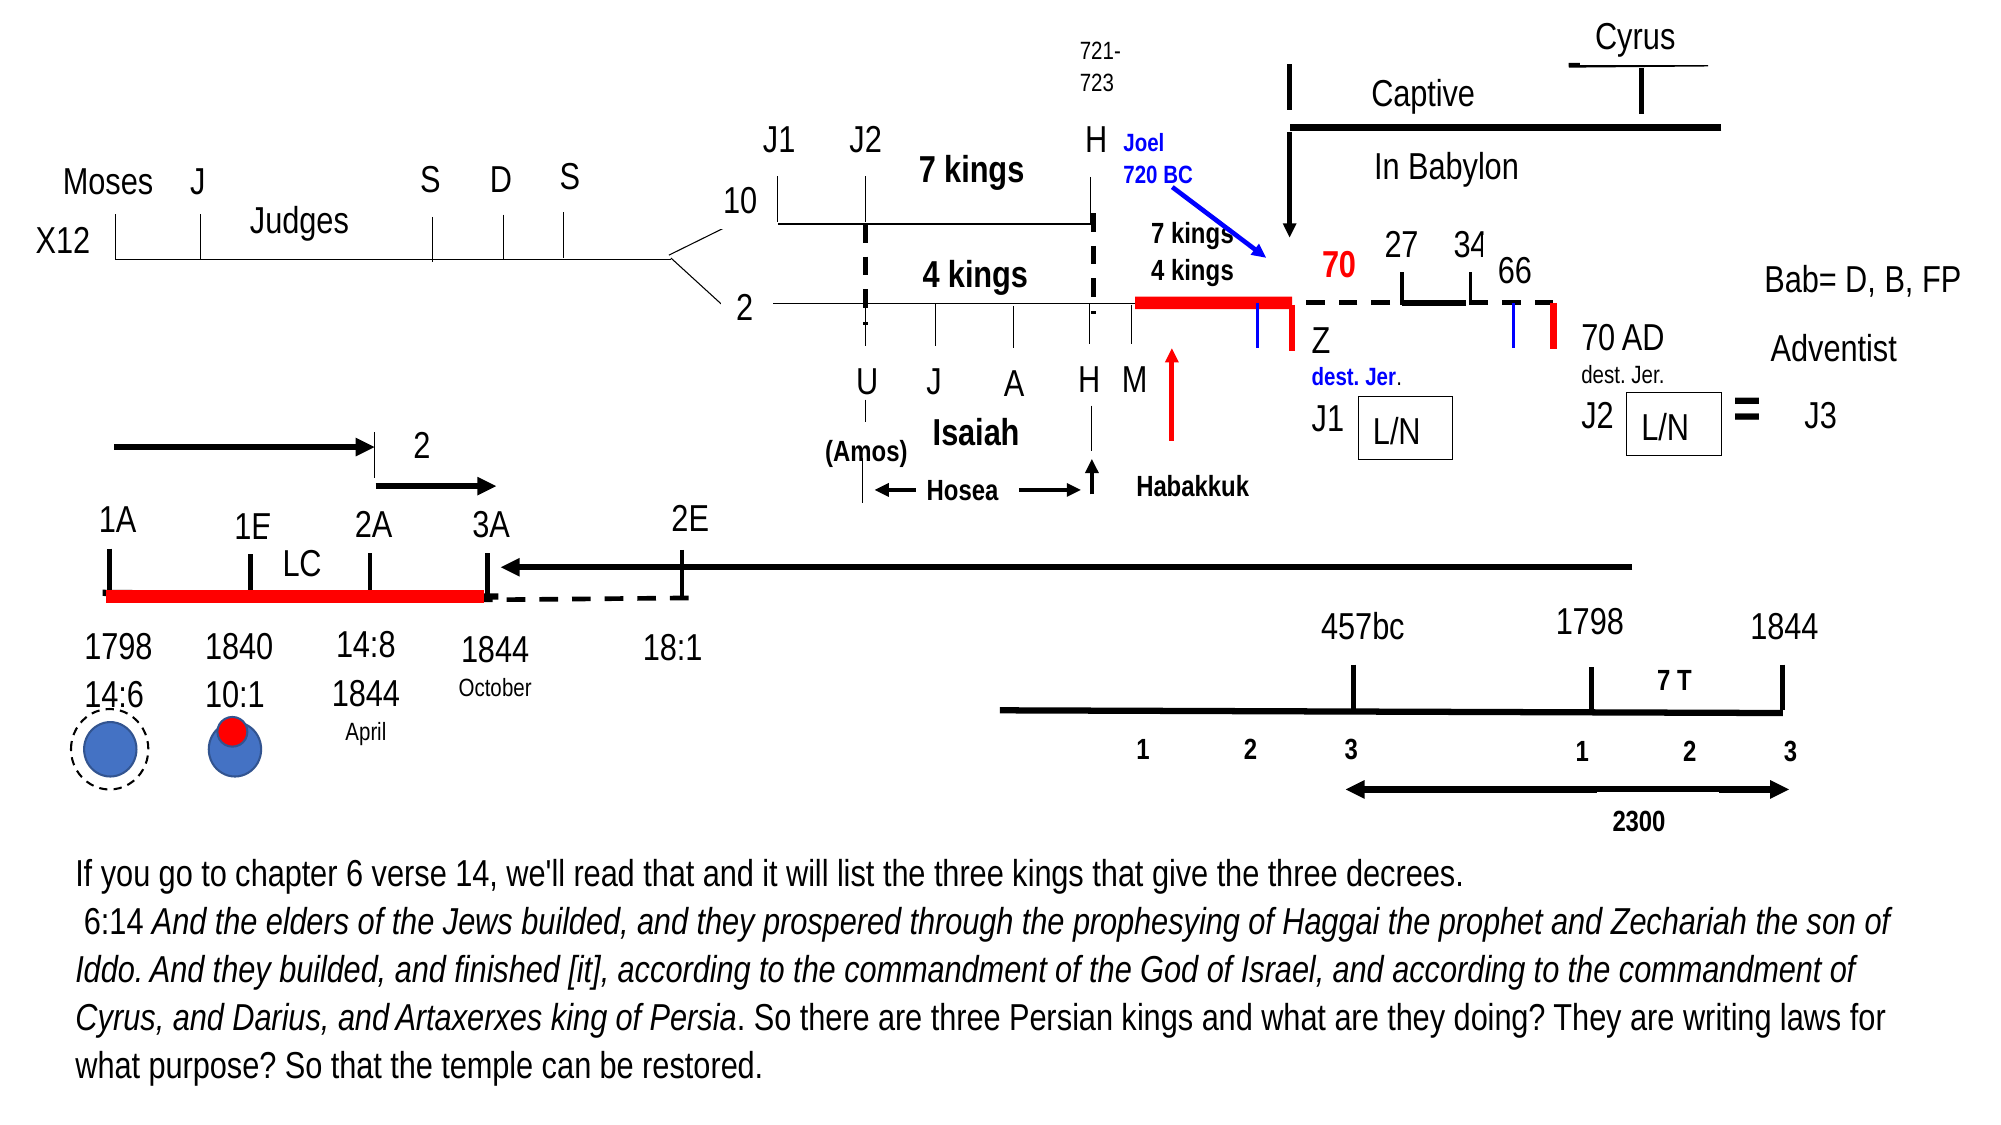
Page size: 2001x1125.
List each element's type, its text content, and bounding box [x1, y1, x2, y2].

text_box 4 kings [907, 239, 1054, 303]
text_box S [544, 141, 622, 205]
text_box (Amos) [810, 422, 932, 475]
text_box U [841, 346, 888, 410]
text_box Moses [48, 146, 173, 210]
text_box S [405, 144, 475, 208]
text_box 1798 [1541, 586, 1662, 650]
text_box H [1063, 344, 1107, 408]
text_box 1844 October [434, 614, 556, 709]
text_box 10 [708, 165, 799, 229]
text_box Cyrus [1580, 1, 1732, 65]
text_box Joel 720 BC [1108, 117, 1211, 196]
text_box J [911, 346, 958, 410]
text_box 18:1 [628, 611, 749, 675]
text_box = J3 [1719, 357, 1859, 448]
text_box 70 AD dest. Jer. J2 [1566, 302, 1706, 444]
text_box 721-723 [1064, 25, 1142, 105]
text_box 1844 [1735, 591, 1857, 655]
text_box L/N [1626, 392, 1722, 456]
text_box 1 2 3 [1560, 722, 1832, 775]
text_box H [1070, 104, 1148, 168]
text_box 2A [340, 489, 418, 553]
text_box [670, 257, 722, 304]
text_box [216, 715, 249, 748]
text_box In Babylon [1359, 131, 1561, 195]
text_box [1172, 187, 1266, 258]
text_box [488, 592, 499, 597]
text_box 7 T [1642, 651, 1719, 704]
text_box 2 [721, 272, 781, 336]
text_box [69, 707, 150, 791]
text_box [207, 724, 263, 778]
text_box L/N [1358, 396, 1453, 460]
text_box 7 kings [904, 134, 1050, 198]
text_box 66 [1483, 235, 1564, 298]
text_box Isaiah [917, 397, 1039, 461]
text_box 1798 14:6 [69, 611, 190, 723]
text_box 1A [84, 484, 162, 548]
text_box 14:8 1844 April [305, 609, 427, 753]
text_box X12 [20, 205, 111, 269]
text_box 27 [1369, 209, 1438, 272]
text_box Judges [235, 185, 408, 249]
text_box 2 [398, 410, 476, 473]
text_box LC [267, 528, 345, 590]
text_box A [989, 348, 1036, 397]
text_box J1 [748, 104, 826, 168]
text_box If you go to chapter 6 verse 14, we'll read that and it will list the three kings that give the three decrees. 6:14 And the elders of the Jews builded, and they prospered through the prophesying of Haggai the prophet and Zechariah the son of Iddo. And they builded, and finished [it], according to the commandment of the God of Israel, and according to the commandment of Cyrus, and Darius, and Artaxerxes king of Persia. So there are three Persian kings and what are they doing? They are writing laws for what purpose? So that the temple can be restored. [60, 838, 1922, 1094]
text_box 7 kings 4 kings [1136, 204, 1268, 294]
text_box 457bc [1306, 591, 1428, 655]
text_box 34 [1438, 209, 1516, 272]
text_box 1E [219, 491, 297, 554]
text_box Bab= D, B, FP [1749, 244, 1980, 307]
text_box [668, 226, 727, 256]
text_box D [475, 144, 553, 208]
text_box 2E [656, 483, 734, 546]
text_box 70 [1307, 229, 1385, 293]
text_box Z dest. Jer. J1 [1296, 308, 1420, 447]
text_box 3A [457, 489, 535, 553]
text_box Adventist [1755, 312, 1935, 376]
text_box Captive [1356, 58, 1542, 122]
text_box J [175, 146, 253, 210]
text_box 2300 [1597, 792, 1719, 846]
text_box 1840 10:1 [190, 611, 305, 723]
text_box J2 [834, 104, 912, 168]
text_box Habakkuk [1121, 457, 1272, 510]
text_box Hosea [911, 461, 1033, 514]
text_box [102, 592, 487, 597]
text_box 1 2 3 [1121, 720, 1392, 773]
text_box M [1107, 344, 1154, 408]
